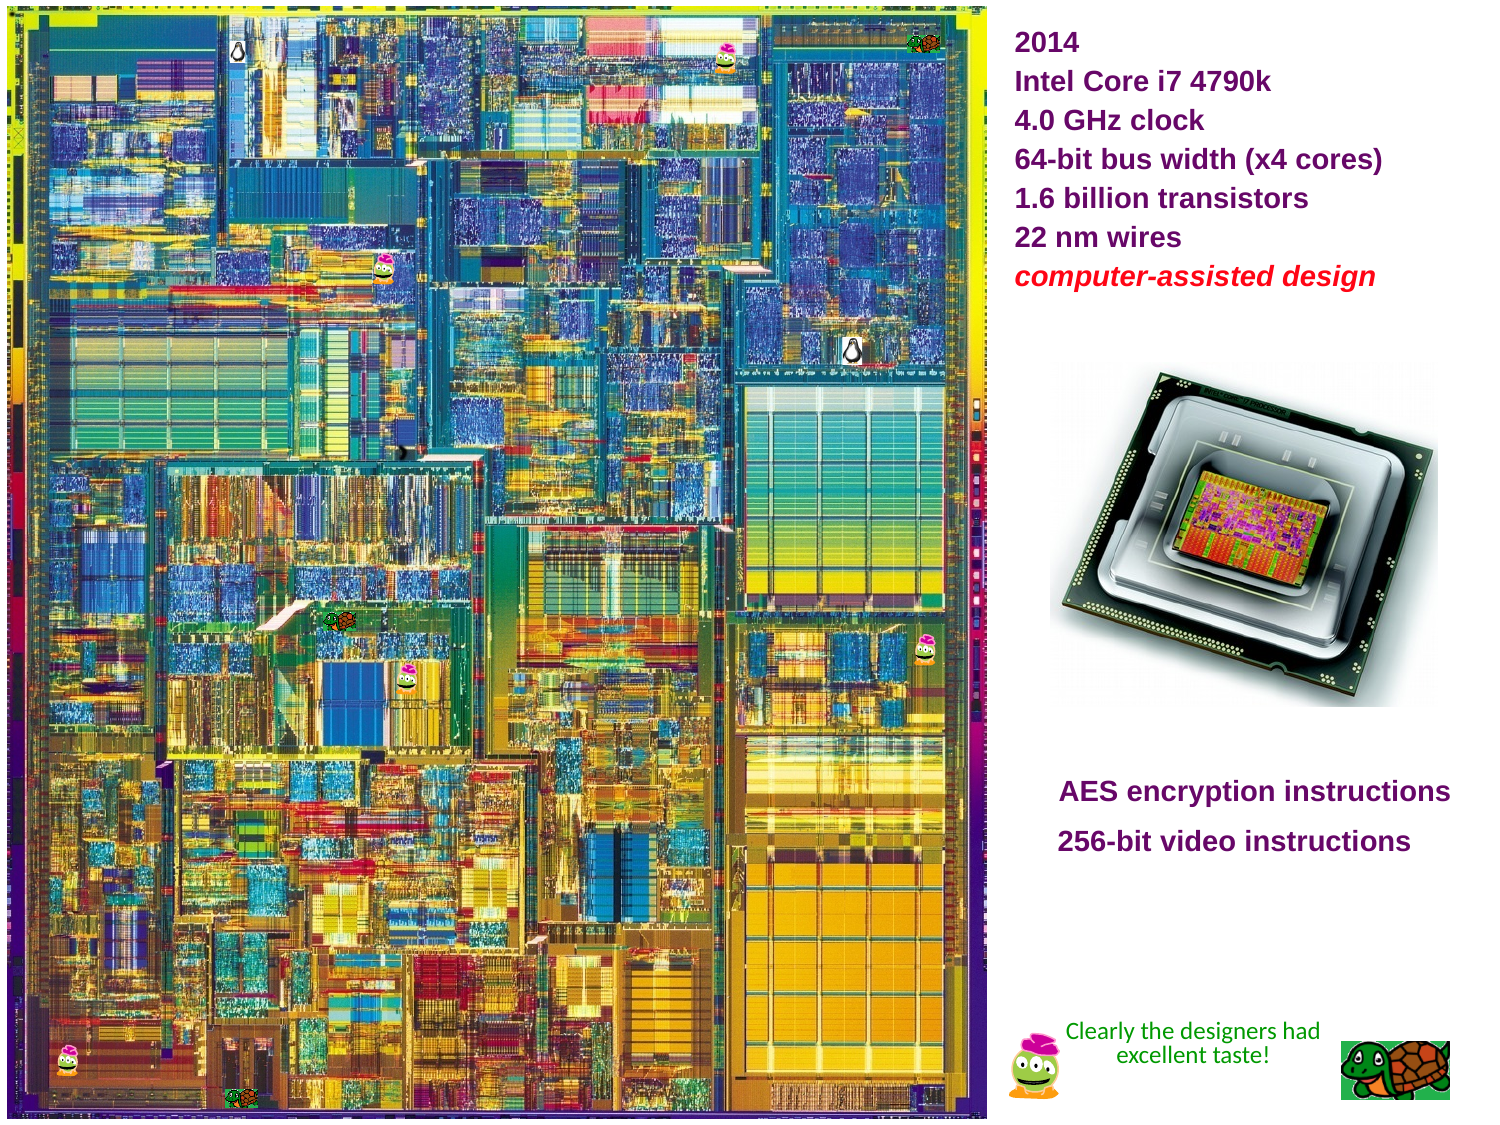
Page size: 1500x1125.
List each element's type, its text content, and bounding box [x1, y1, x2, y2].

text_box 2014 Intel Core i7 4790k 4.0 GHz clock 64-bit bus width (x4 cores) 1.6 billion transistors 22 nm wires computer-assisted design [999, 25, 1463, 299]
text_box Clearly the designers had excellent taste! [1027, 1013, 1360, 1076]
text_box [1009, 1033, 1060, 1099]
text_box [842, 336, 863, 366]
picture [1341, 1040, 1451, 1101]
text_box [373, 253, 394, 285]
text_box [914, 634, 936, 666]
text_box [229, 41, 246, 63]
text_box AES encryption instructions [1043, 774, 1467, 815]
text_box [715, 42, 736, 74]
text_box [57, 1045, 78, 1076]
picture [1049, 362, 1438, 707]
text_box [396, 663, 418, 695]
text_box 256-bit video instructions [1043, 824, 1463, 865]
picture [6, 6, 987, 1120]
